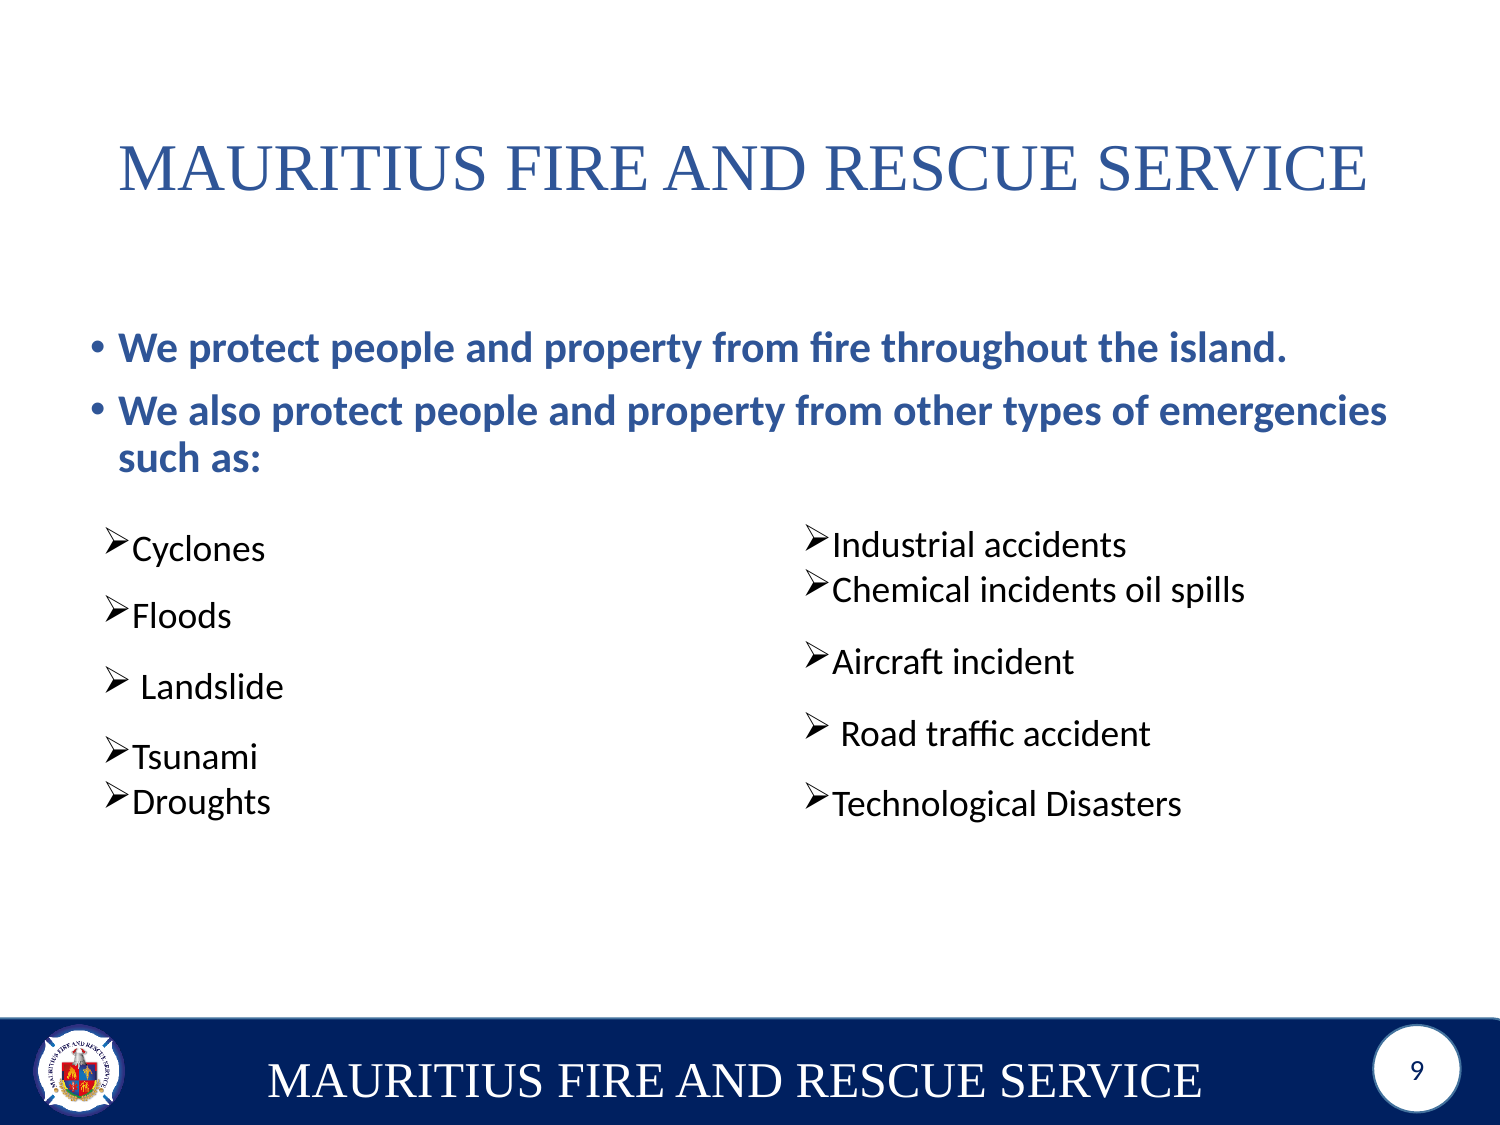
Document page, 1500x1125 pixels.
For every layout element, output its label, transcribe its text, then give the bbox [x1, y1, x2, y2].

text_box Industrial accidents Chemical incidents oil spills Aircraft incident Road traffic accident Technological Disasters [787, 512, 1325, 831]
text_box Cyclones Floods Landslide Tsunami Droughts [87, 516, 625, 901]
text_box MAURITIUS FIRE AND RESCUE SERVICE [0, 1017, 1500, 1125]
text_box 9 [1372, 1023, 1462, 1114]
picture [33, 1024, 125, 1117]
title MAURITIUS FIRE AND RESCUE SERVICE [103, 59, 1397, 278]
list We protect people and property from fire throughout the island. We also protect people and property from other types of emergencies such as: [75, 317, 1425, 675]
